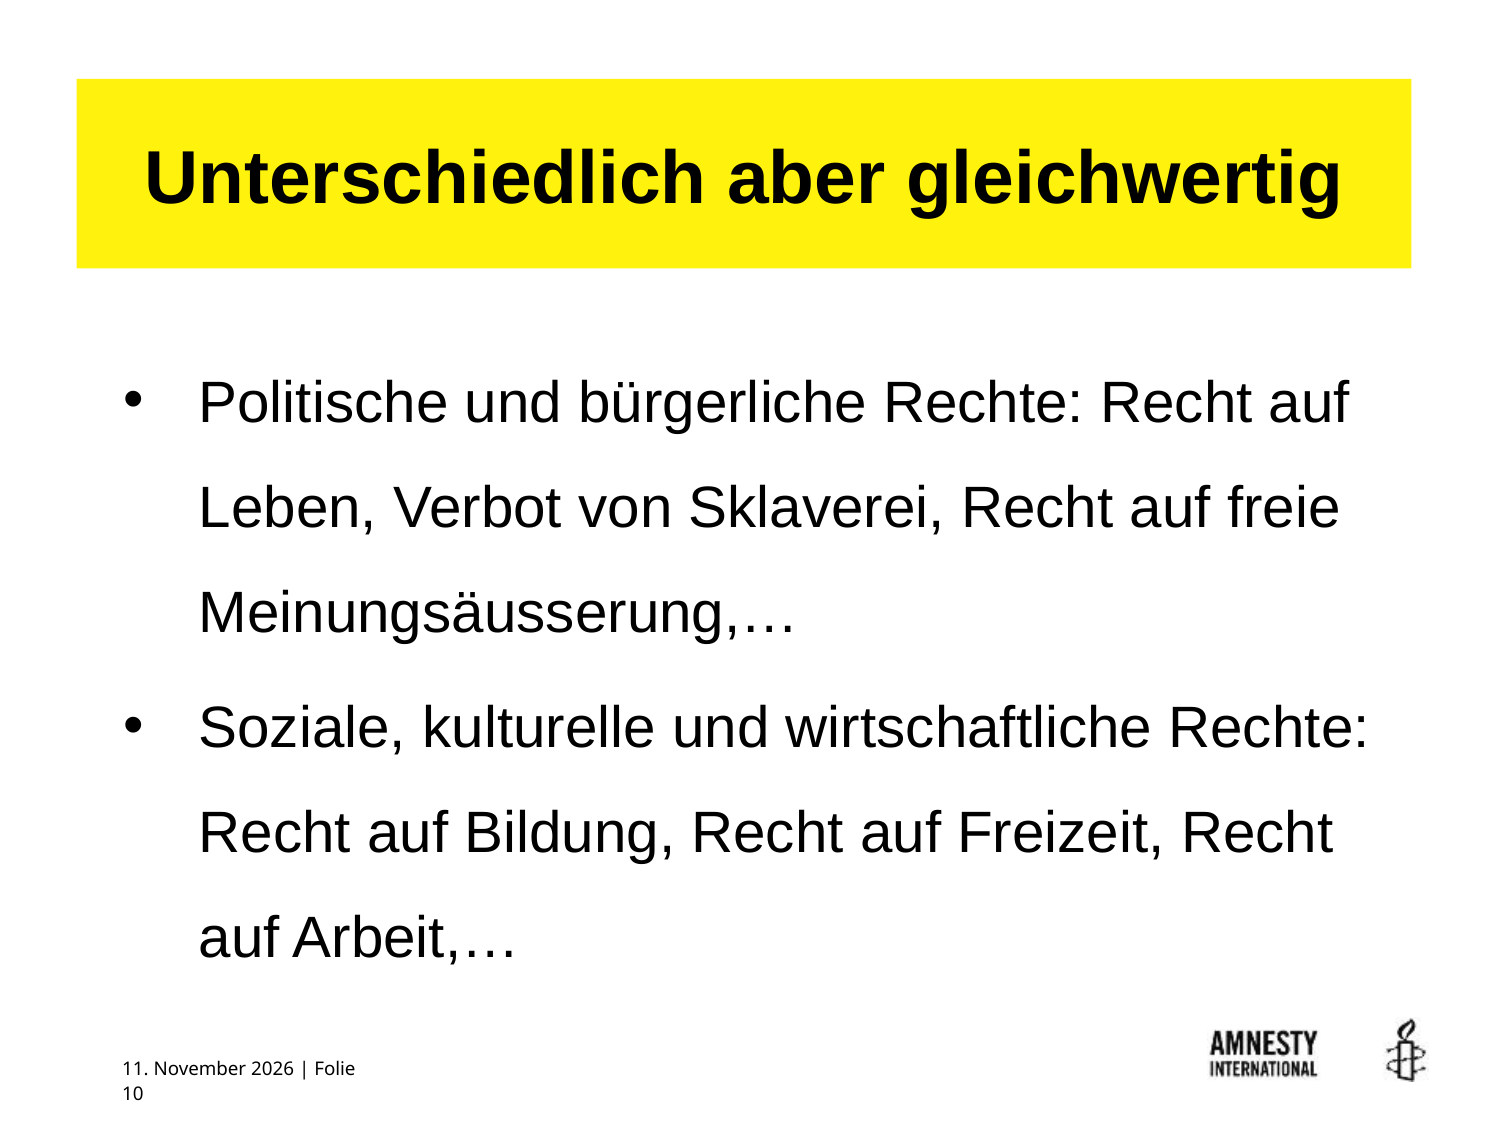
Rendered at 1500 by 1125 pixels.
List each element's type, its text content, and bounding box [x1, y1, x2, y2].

list Politische und bürgerliche Rechte: Recht auf Leben, Verbot von Sklaverei, Recht auf freie Meinungsäusserung,… Soziale, kulturelle und wirtschaftliche Rechte: Recht auf Bildung, Recht auf Freizeit, Recht auf Arbeit,… [76, 314, 1425, 1000]
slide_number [122, 1056, 381, 1079]
picture [1207, 1017, 1429, 1082]
text_box Unterschiedlich aber gleichwertig [76, 78, 1412, 269]
